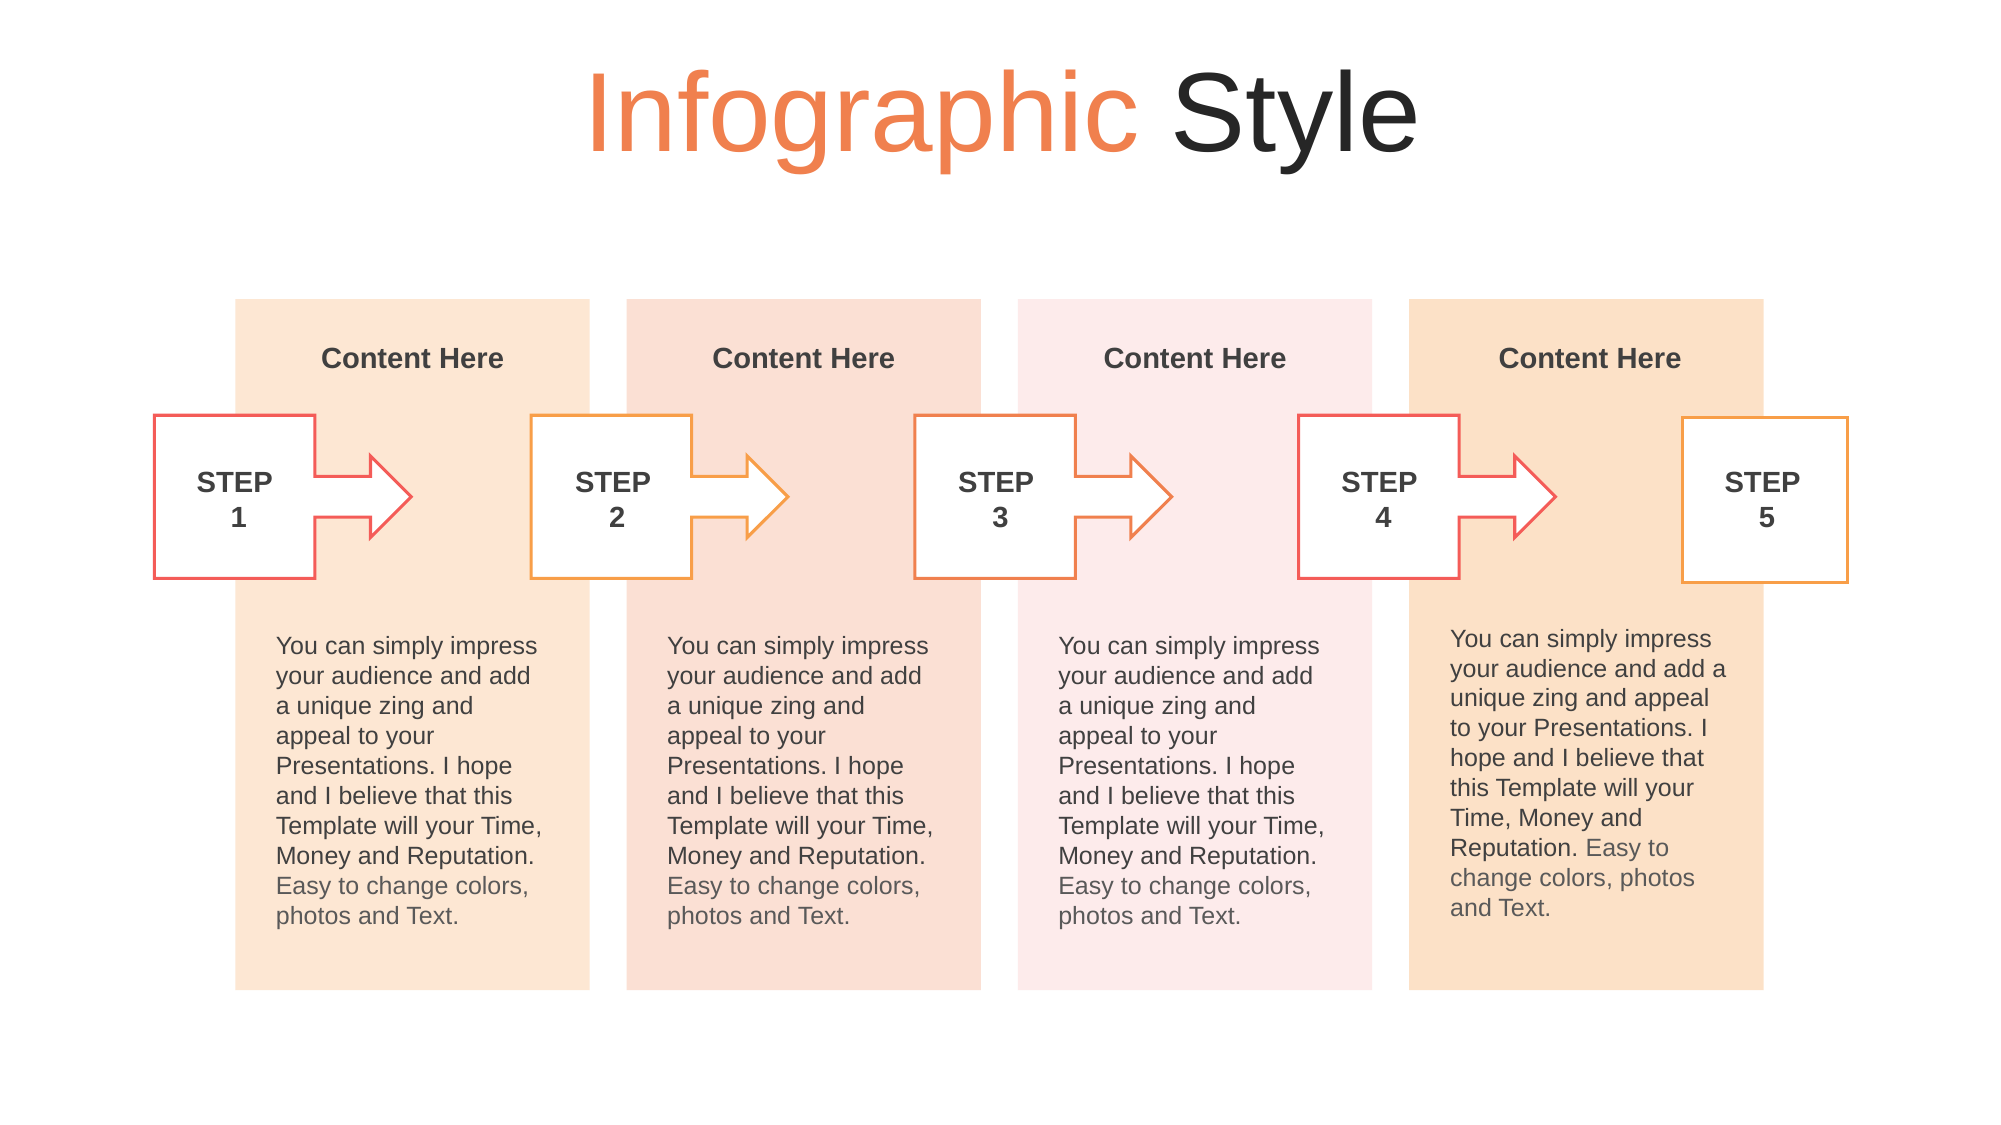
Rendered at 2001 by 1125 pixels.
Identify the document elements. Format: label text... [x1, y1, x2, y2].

text_box [626, 298, 982, 991]
text_box STEP 5 [1701, 455, 1824, 541]
text_box [1681, 417, 1848, 583]
text_box STEP 2 [551, 455, 675, 541]
text_box [1408, 298, 1765, 991]
text_box Content Here [1438, 332, 1742, 382]
text_box You can simply impress your audience and add a unique zing and appeal to your Presentations. I hope and I believe that this Template will your Time, Money and Reputation. Easy to change colors, photos and Text. [652, 622, 956, 937]
text_box STEP 4 [1318, 455, 1441, 541]
text_box [530, 414, 790, 580]
text_box STEP 1 [173, 455, 296, 541]
text_box You can simply impress your audience and add a unique zing and appeal to your Presentations. I hope and I believe that this Template will your Time, Money and Reputation. Easy to change colors, photos and Text. [261, 622, 565, 937]
text_box Content Here [1043, 332, 1347, 382]
text_box [1017, 298, 1373, 991]
text_box [234, 298, 591, 991]
text_box [1297, 414, 1557, 580]
text_box [153, 414, 413, 580]
text_box [913, 414, 1174, 580]
text_box STEP 3 [934, 455, 1058, 541]
list Infographic Style [53, 55, 1952, 175]
text_box Content Here [652, 332, 956, 382]
text_box Content Here [261, 332, 565, 382]
text_box You can simply impress your audience and add a unique zing and appeal to your Presentations. I hope and I believe that this Template will your Time, Money and Reputation. Easy to change colors, photos and Text. [1435, 614, 1746, 929]
text_box You can simply impress your audience and add a unique zing and appeal to your Presentations. I hope and I believe that this Template will your Time, Money and Reputation. Easy to change colors, photos and Text. [1043, 622, 1347, 937]
